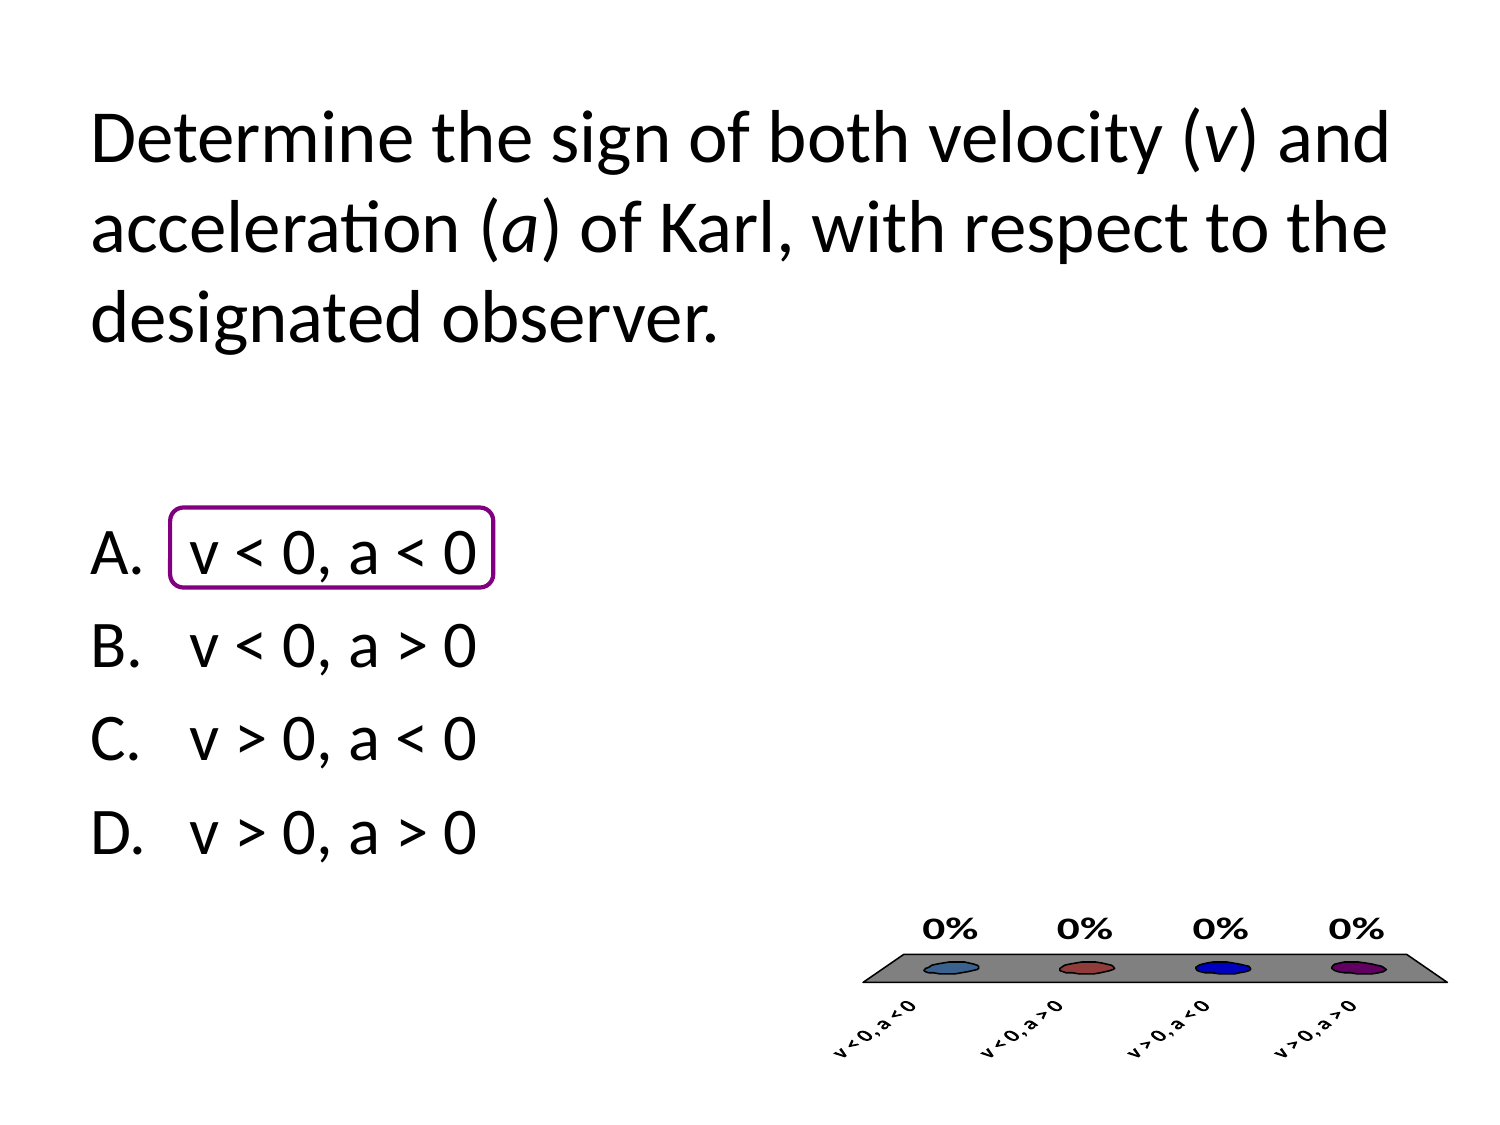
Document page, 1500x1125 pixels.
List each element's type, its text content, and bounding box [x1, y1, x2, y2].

list v < 0, a < 0 v < 0, a > 0 v > 0, a < 0 v > 0, a > 0 [75, 500, 750, 1005]
text_box [167, 505, 496, 590]
title Determine the sign of both velocity (v) and acceleration (a) of Karl, with respect to the designated observer. [75, 45, 1425, 400]
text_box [739, 524, 1490, 1107]
